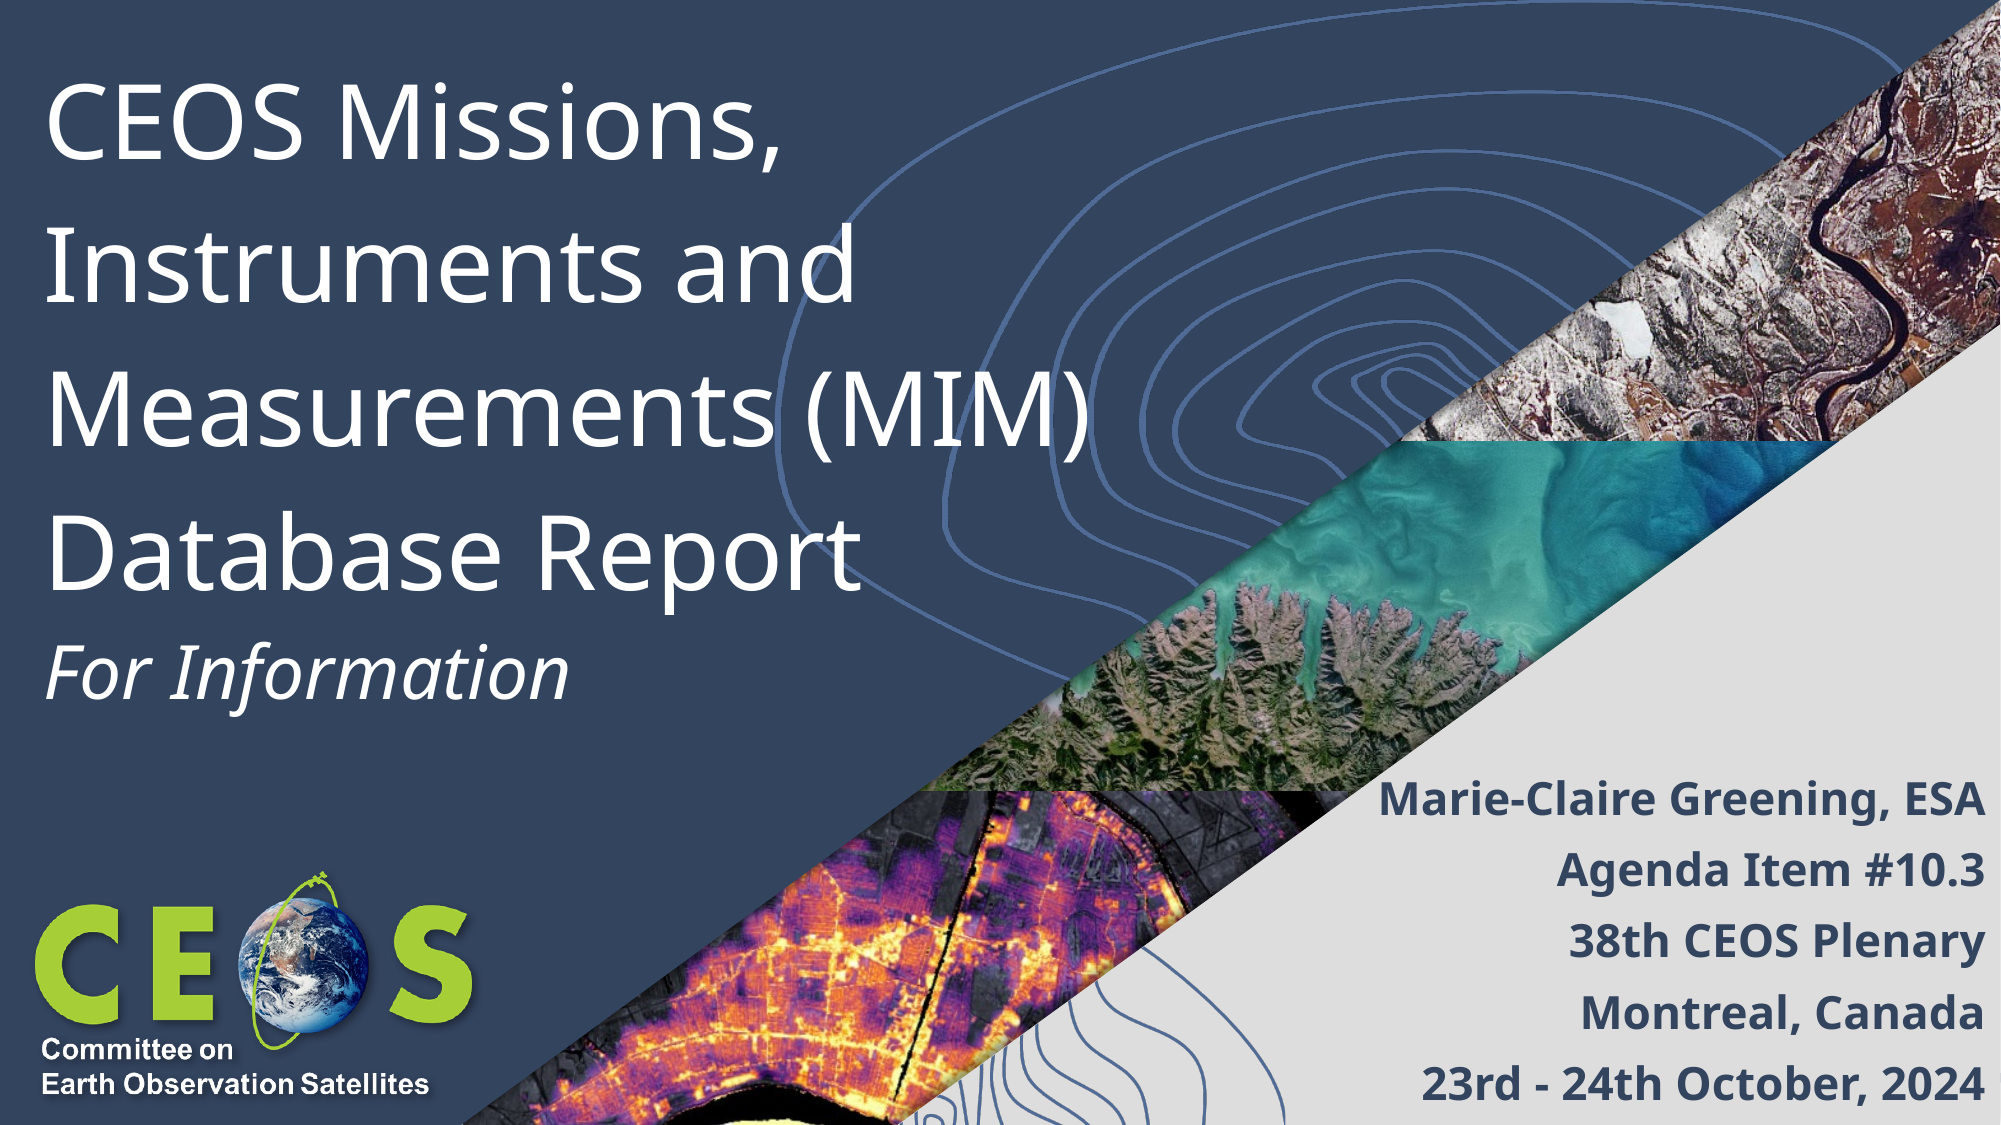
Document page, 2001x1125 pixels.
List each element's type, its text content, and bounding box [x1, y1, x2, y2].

picture [22, 0, 2001, 1125]
text_box Marie-Claire Greening, ESA Agenda Item #10.3 38th CEOS Plenary Montreal, Canada 23rd - 24th October, 2024 [1193, 697, 1986, 1125]
title CEOS Missions, Instruments and Measurements (MIM) Database Report For Information [28, 28, 1348, 681]
